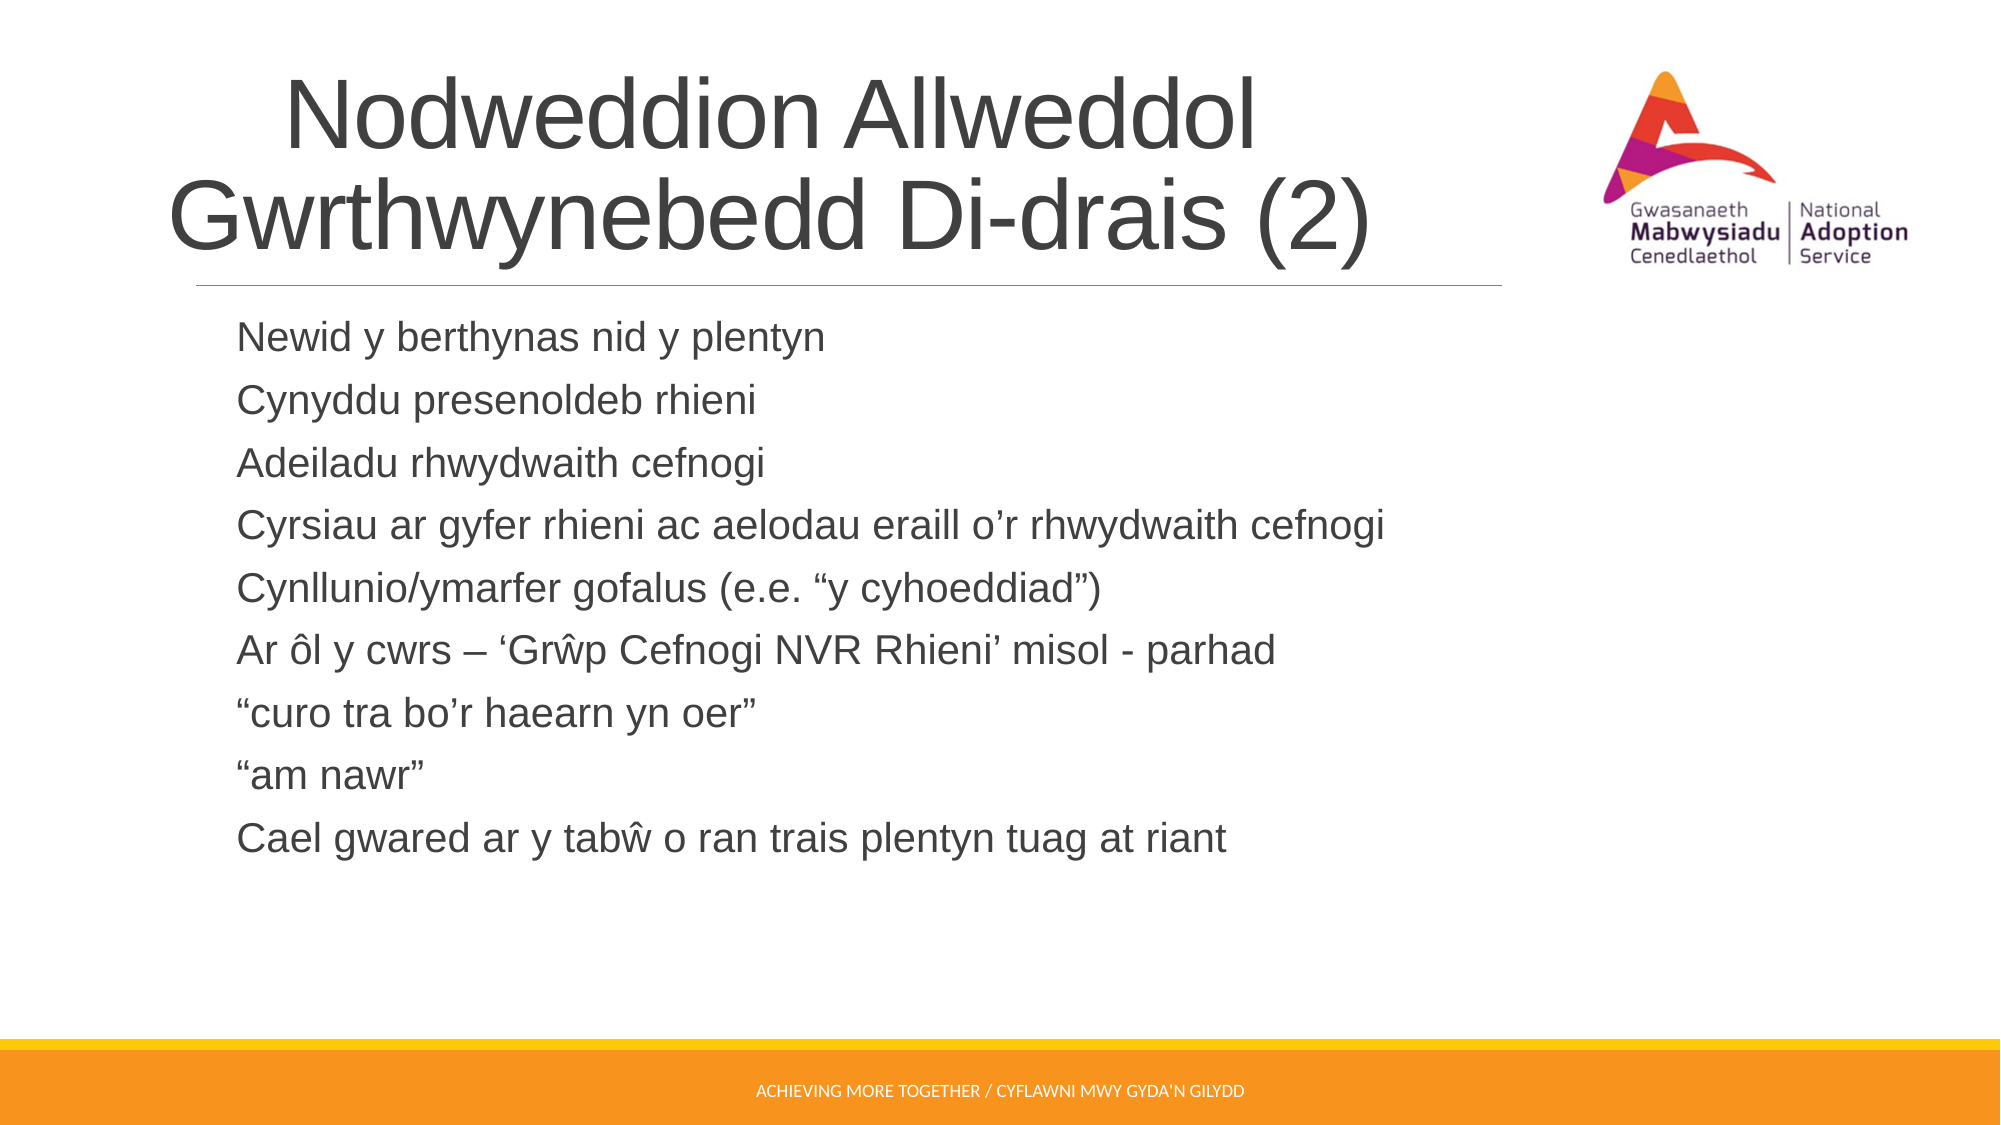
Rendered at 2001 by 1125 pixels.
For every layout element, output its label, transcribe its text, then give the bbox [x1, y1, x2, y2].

footer Achieving More Together / Cyflawni Mwy Gyda'n Gilydd [604, 1059, 1396, 1120]
picture [1502, 0, 2000, 377]
title Nodweddion Allweddol Gwrthwynebedd Di-drais (2) [137, 59, 1404, 278]
list Newid y berthynas nid y plentyn Cynyddu presenoldeb rhieni Adeiladu rhwydwaith cefnogi Cyrsiau ar gyfer rhieni ac aelodau eraill o’r rhwydwaith cefnogi Cynllunio/ymarfer gofalus (e.e. “y cyhoeddiad”) Ar ôl y cwrs – ‘Grŵp Cefnogi NVR Rhieni’ misol - parhad “curo tra bo’r haearn yn oer” “am nawr” Cael gwared ar y tabŵ o ran trais plentyn tuag at riant [180, 302, 1830, 963]
